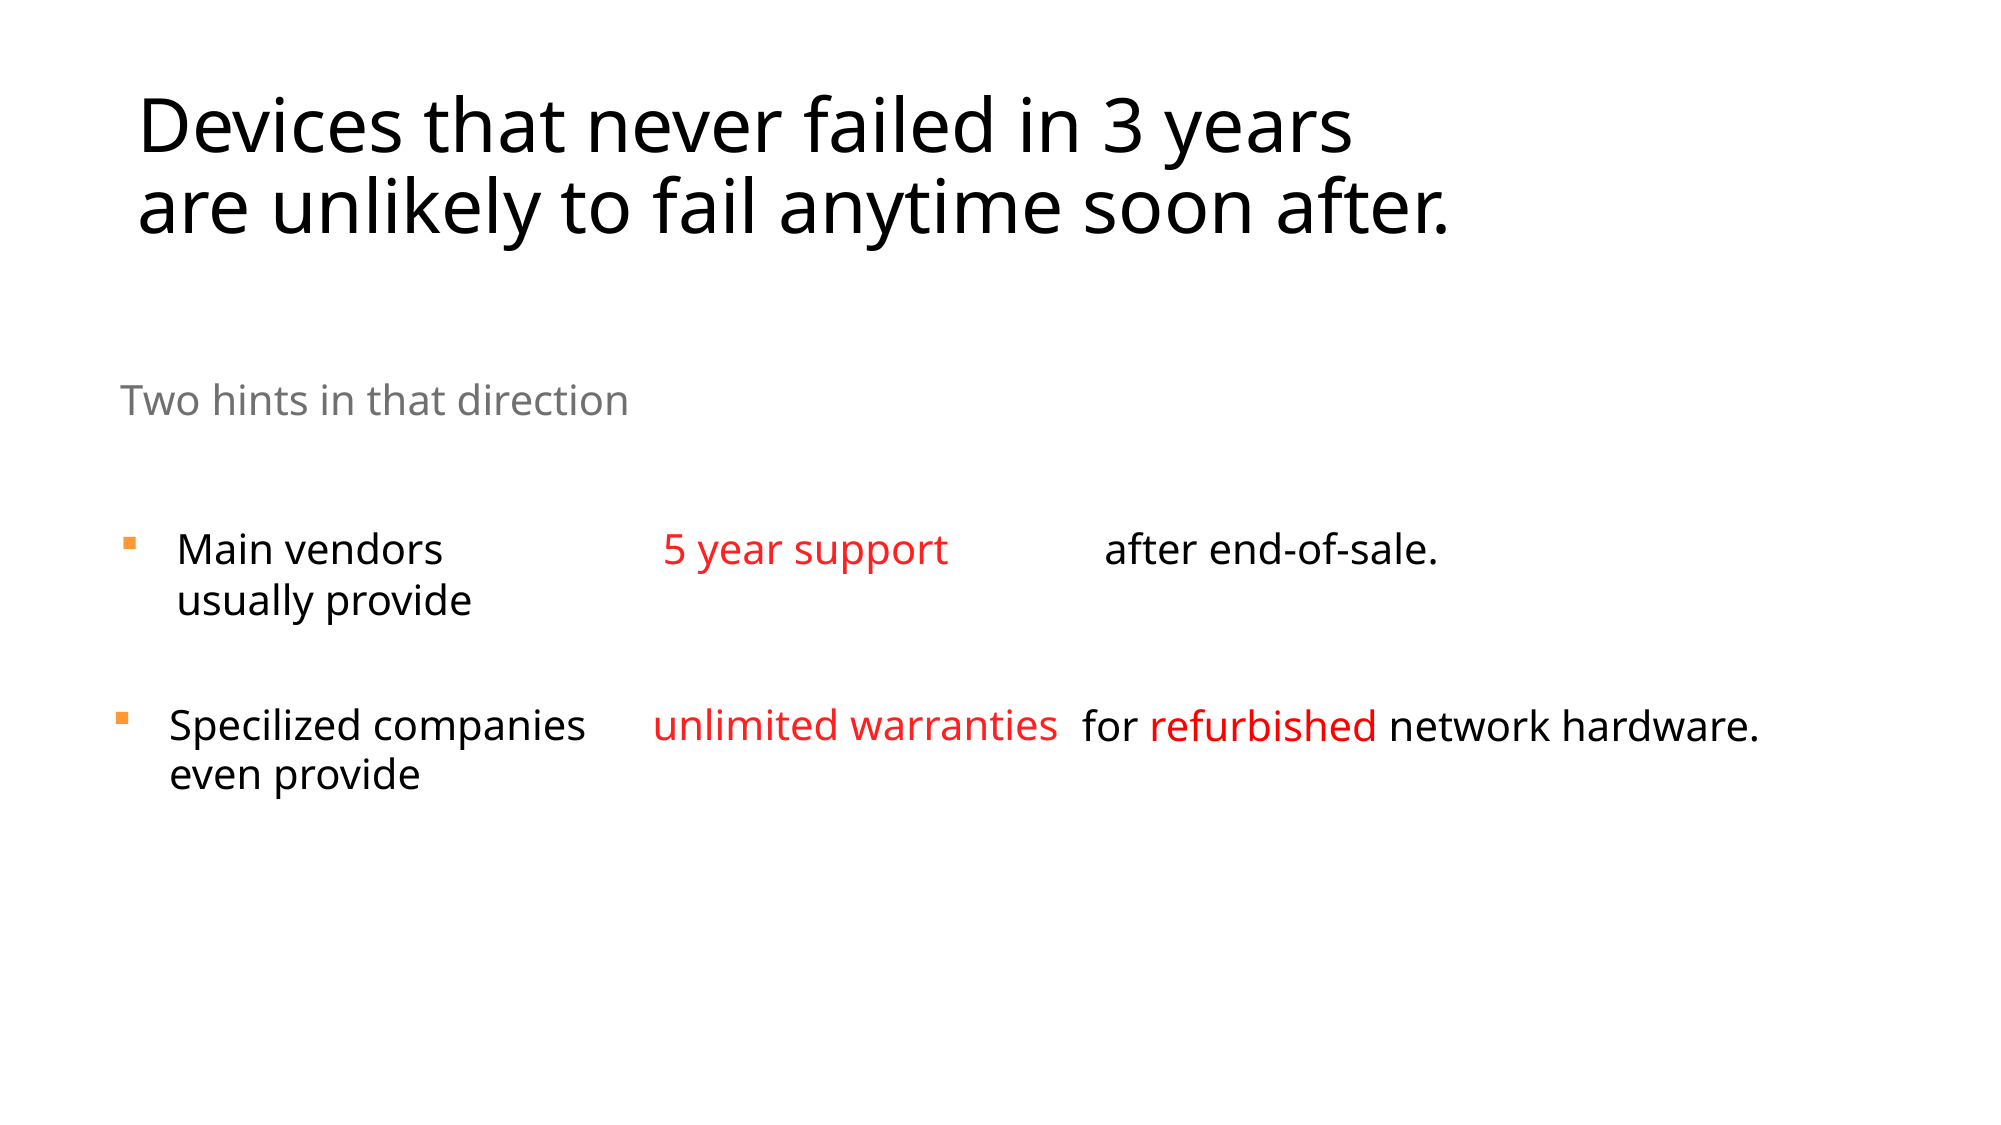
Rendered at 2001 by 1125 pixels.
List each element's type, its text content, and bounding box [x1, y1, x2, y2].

text_box Two hints in that direction [120, 373, 630, 424]
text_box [137, 698, 1719, 800]
text_box Main vendors usually provide [120, 523, 473, 624]
title Devices that never failed in 3 years are unlikely to fail anytime soon after. [137, 59, 1863, 278]
text_box after end-of-sale. [1104, 523, 1439, 574]
text_box 5 year support [662, 523, 960, 574]
